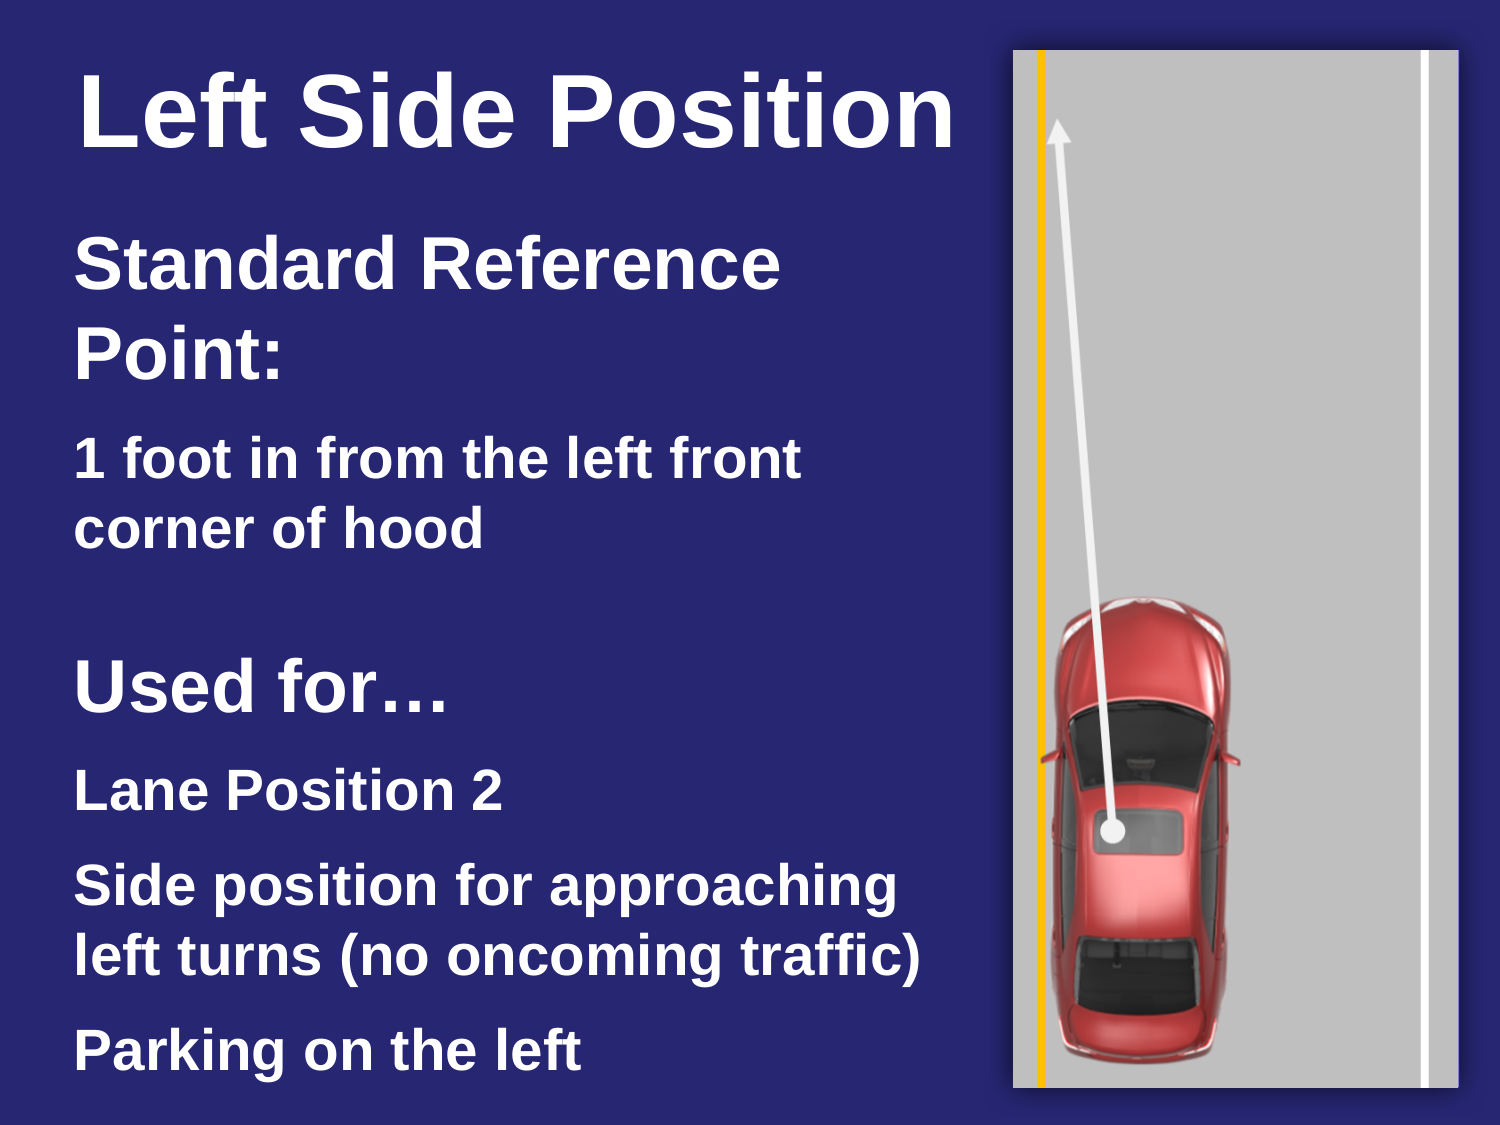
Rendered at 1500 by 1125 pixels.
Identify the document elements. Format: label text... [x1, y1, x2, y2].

picture [1012, 49, 1460, 1088]
title Left Side Position [62, 30, 1011, 181]
list Standard Reference Point: 1 foot in from the left front corner of hood Used for… Lane Position 2 Side position for approaching left turns (no oncoming traffic) Parking on the left [58, 207, 989, 1058]
